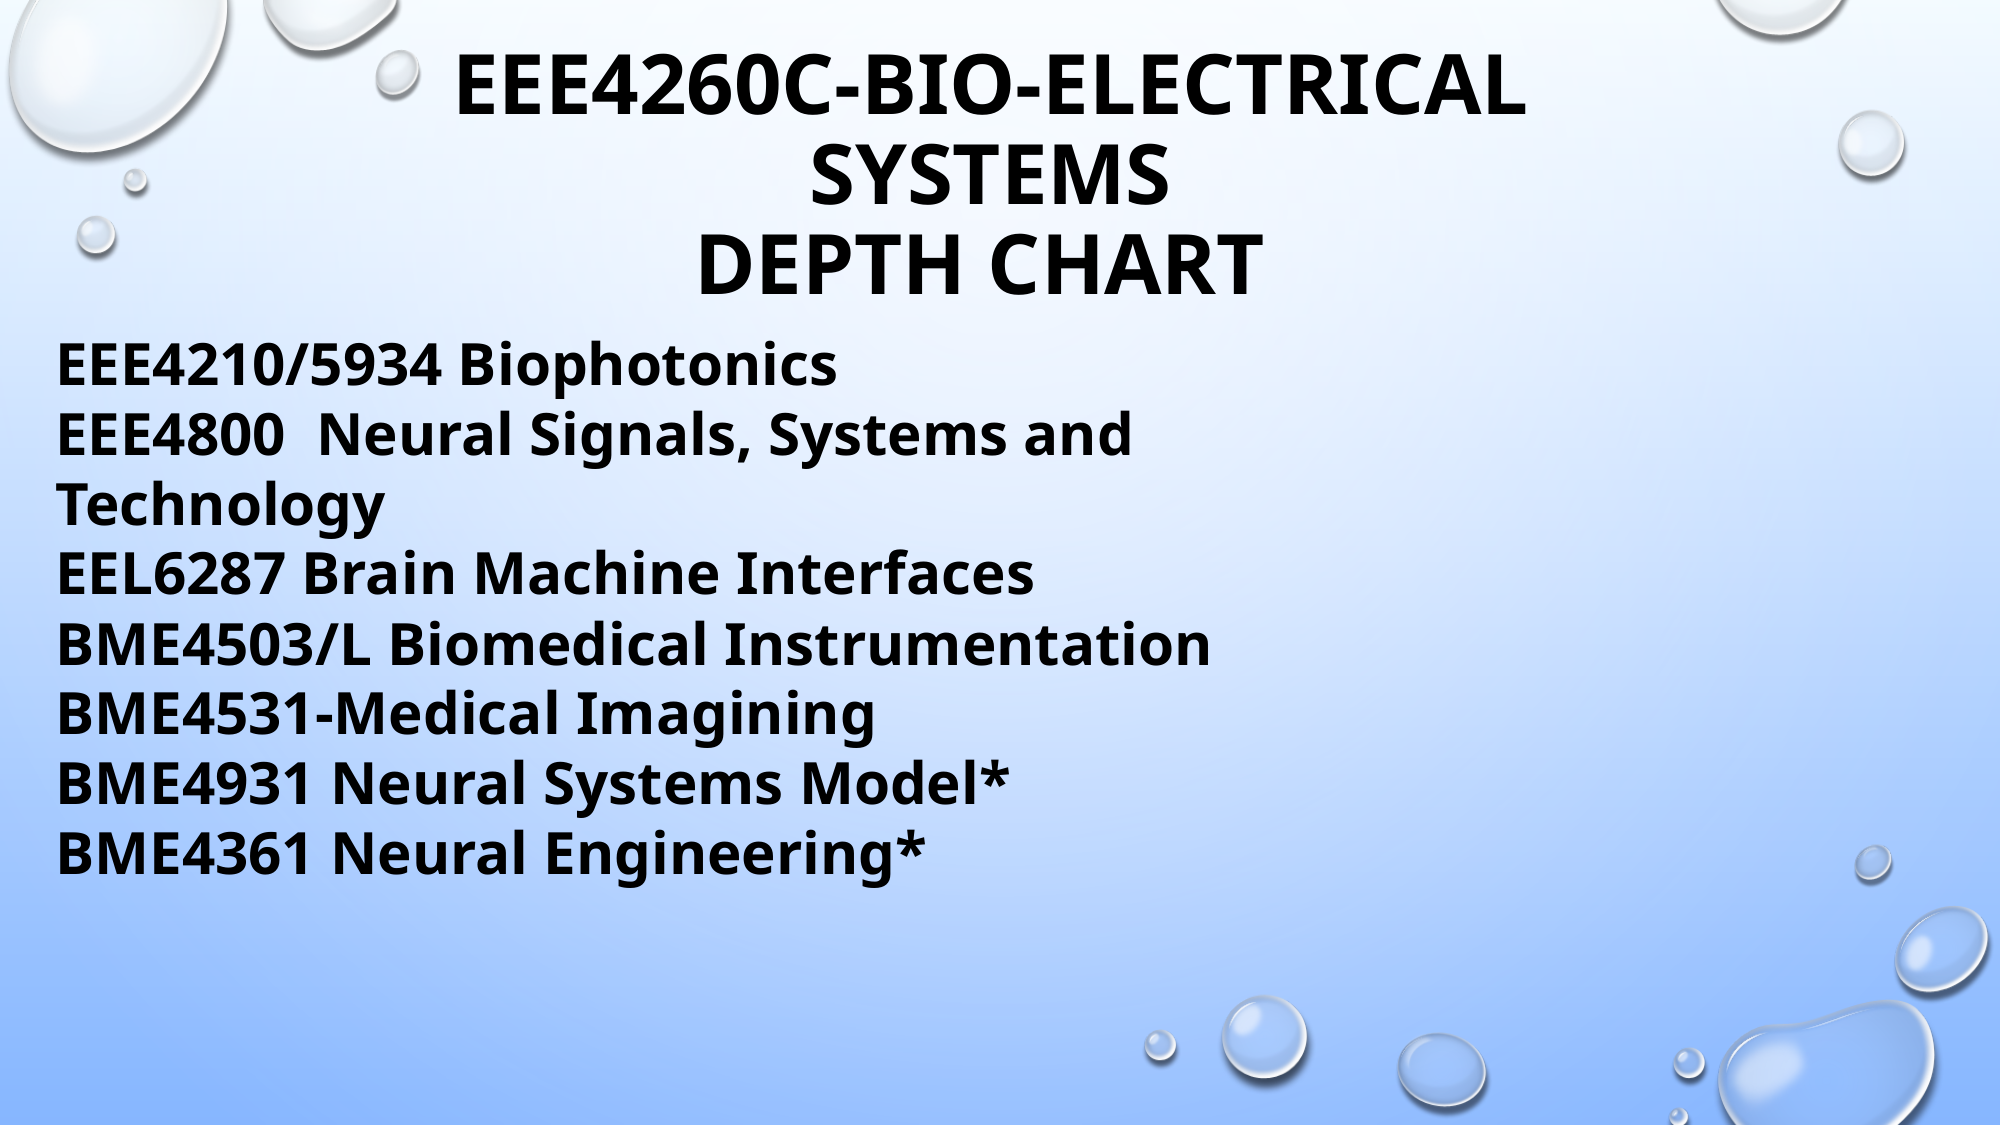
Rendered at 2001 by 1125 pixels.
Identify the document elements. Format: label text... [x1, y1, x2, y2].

title EEE4260C-Bio-electrical Systems Depth Chart [256, 66, 1725, 290]
text_box EEE4210/5934 Biophotonics EEE4800 Neural Signals, Systems and Technology EEL6287 Brain Machine Interfaces BME4503/L Biomedical Instrumentation BME4531-Medical Imagining BME4931 Neural Systems Model* BME4361 Neural Engineering* [40, 319, 1359, 932]
picture [0, 0, 2000, 1125]
